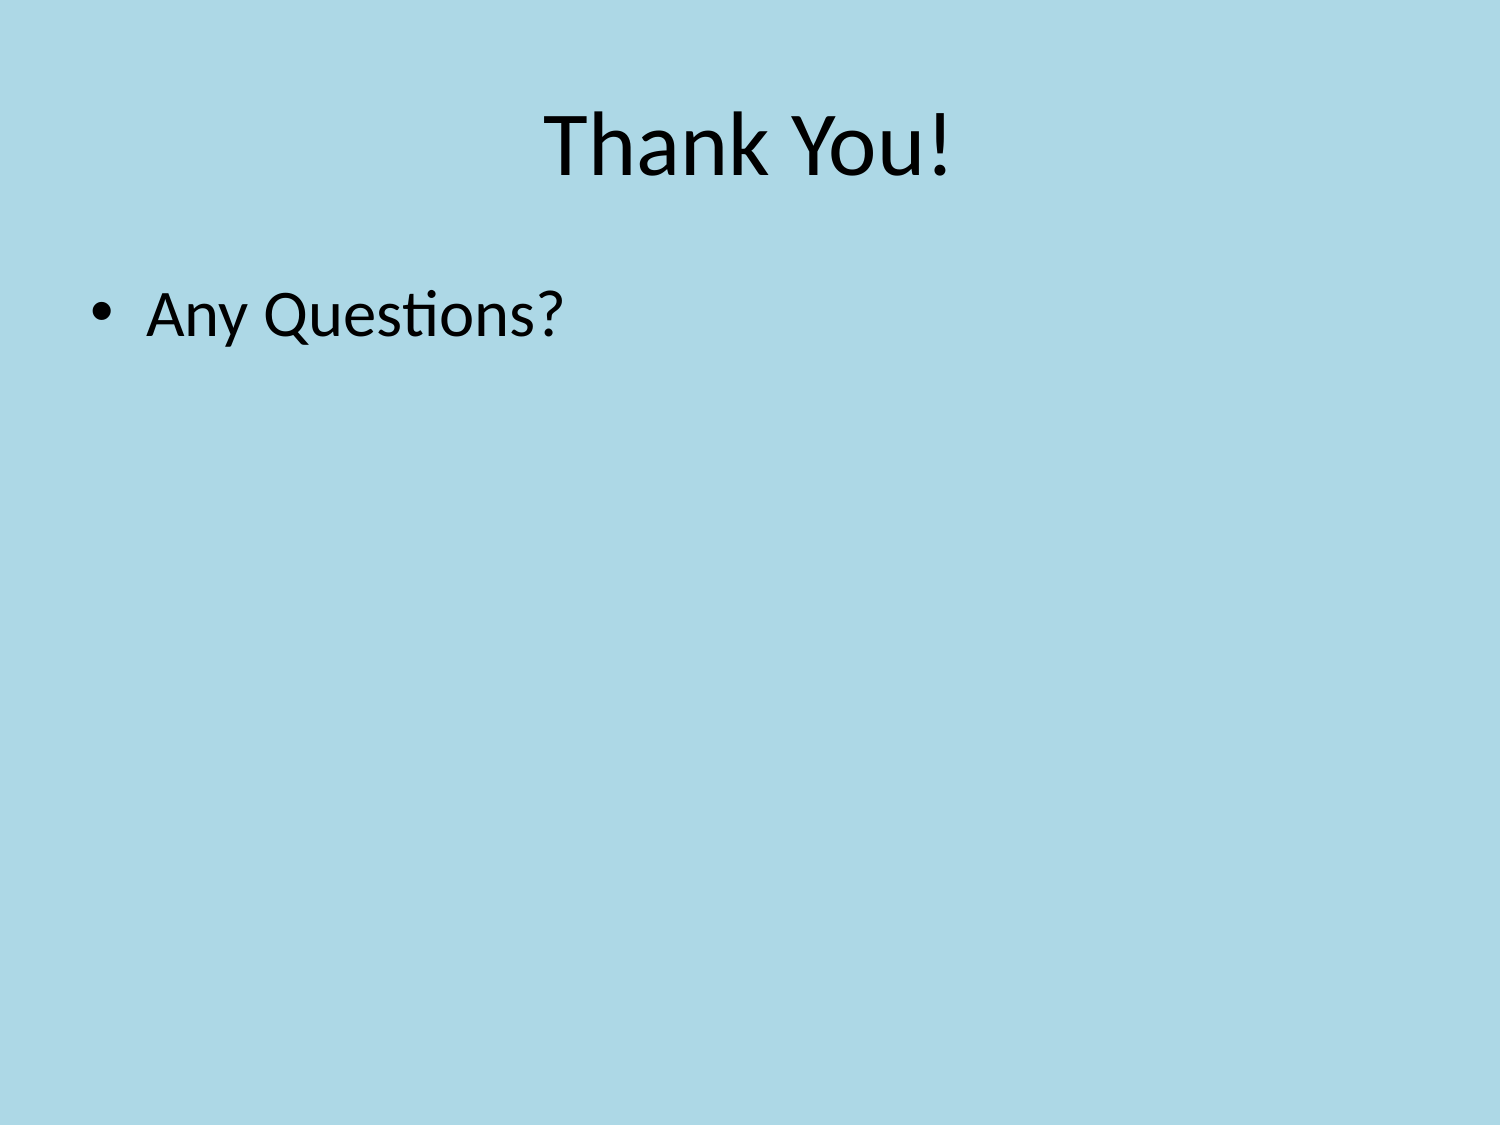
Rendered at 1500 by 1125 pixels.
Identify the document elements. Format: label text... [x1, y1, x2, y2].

title Thank You! [75, 45, 1425, 233]
list Any Questions? [75, 262, 1425, 1005]
